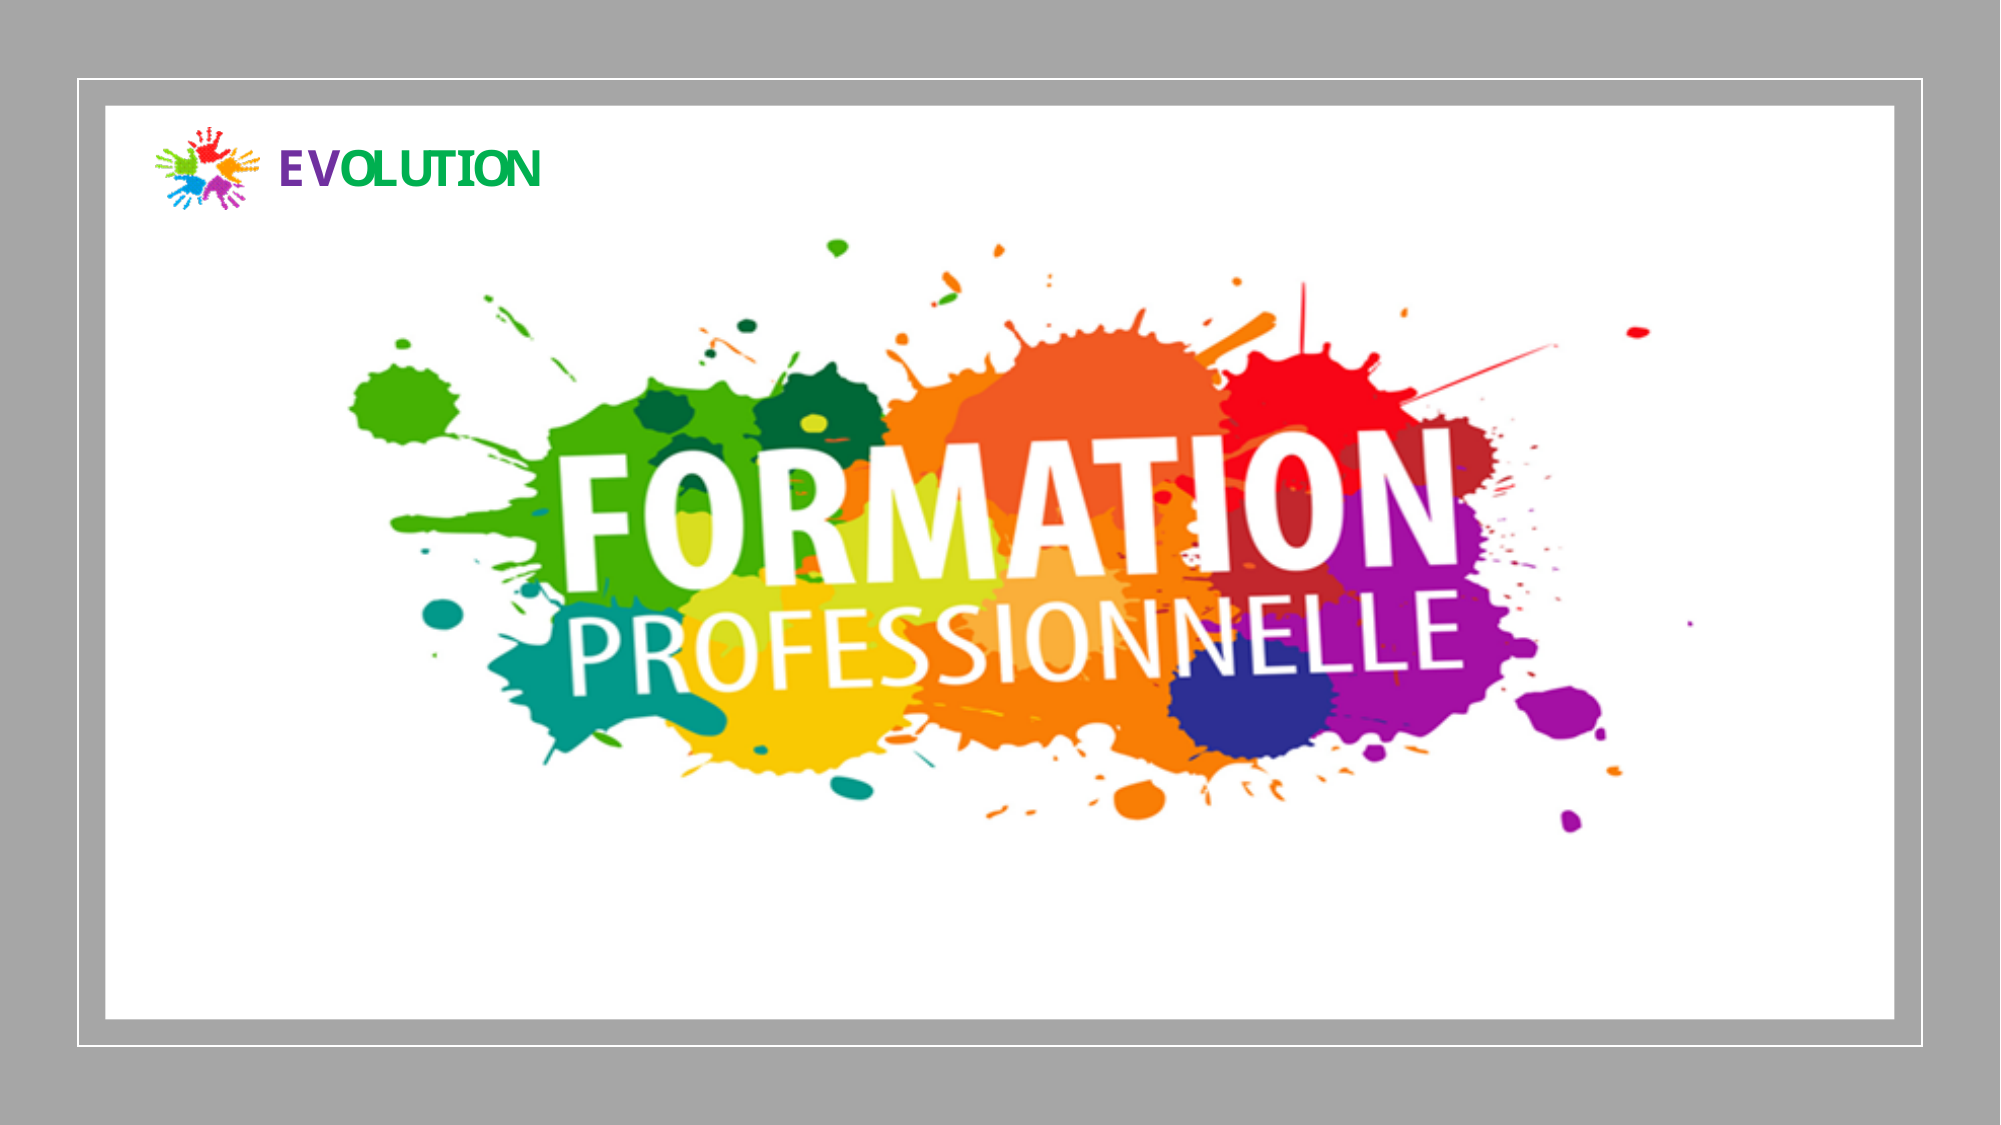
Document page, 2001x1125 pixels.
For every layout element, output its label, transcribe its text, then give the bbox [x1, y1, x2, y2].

text_box [0, 0, 2000, 1125]
slide_number 1 [1412, 1042, 1863, 1103]
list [255, 184, 1745, 940]
picture [0, 127, 908, 210]
text_box [77, 78, 1923, 1047]
text_box [104, 104, 1895, 1020]
